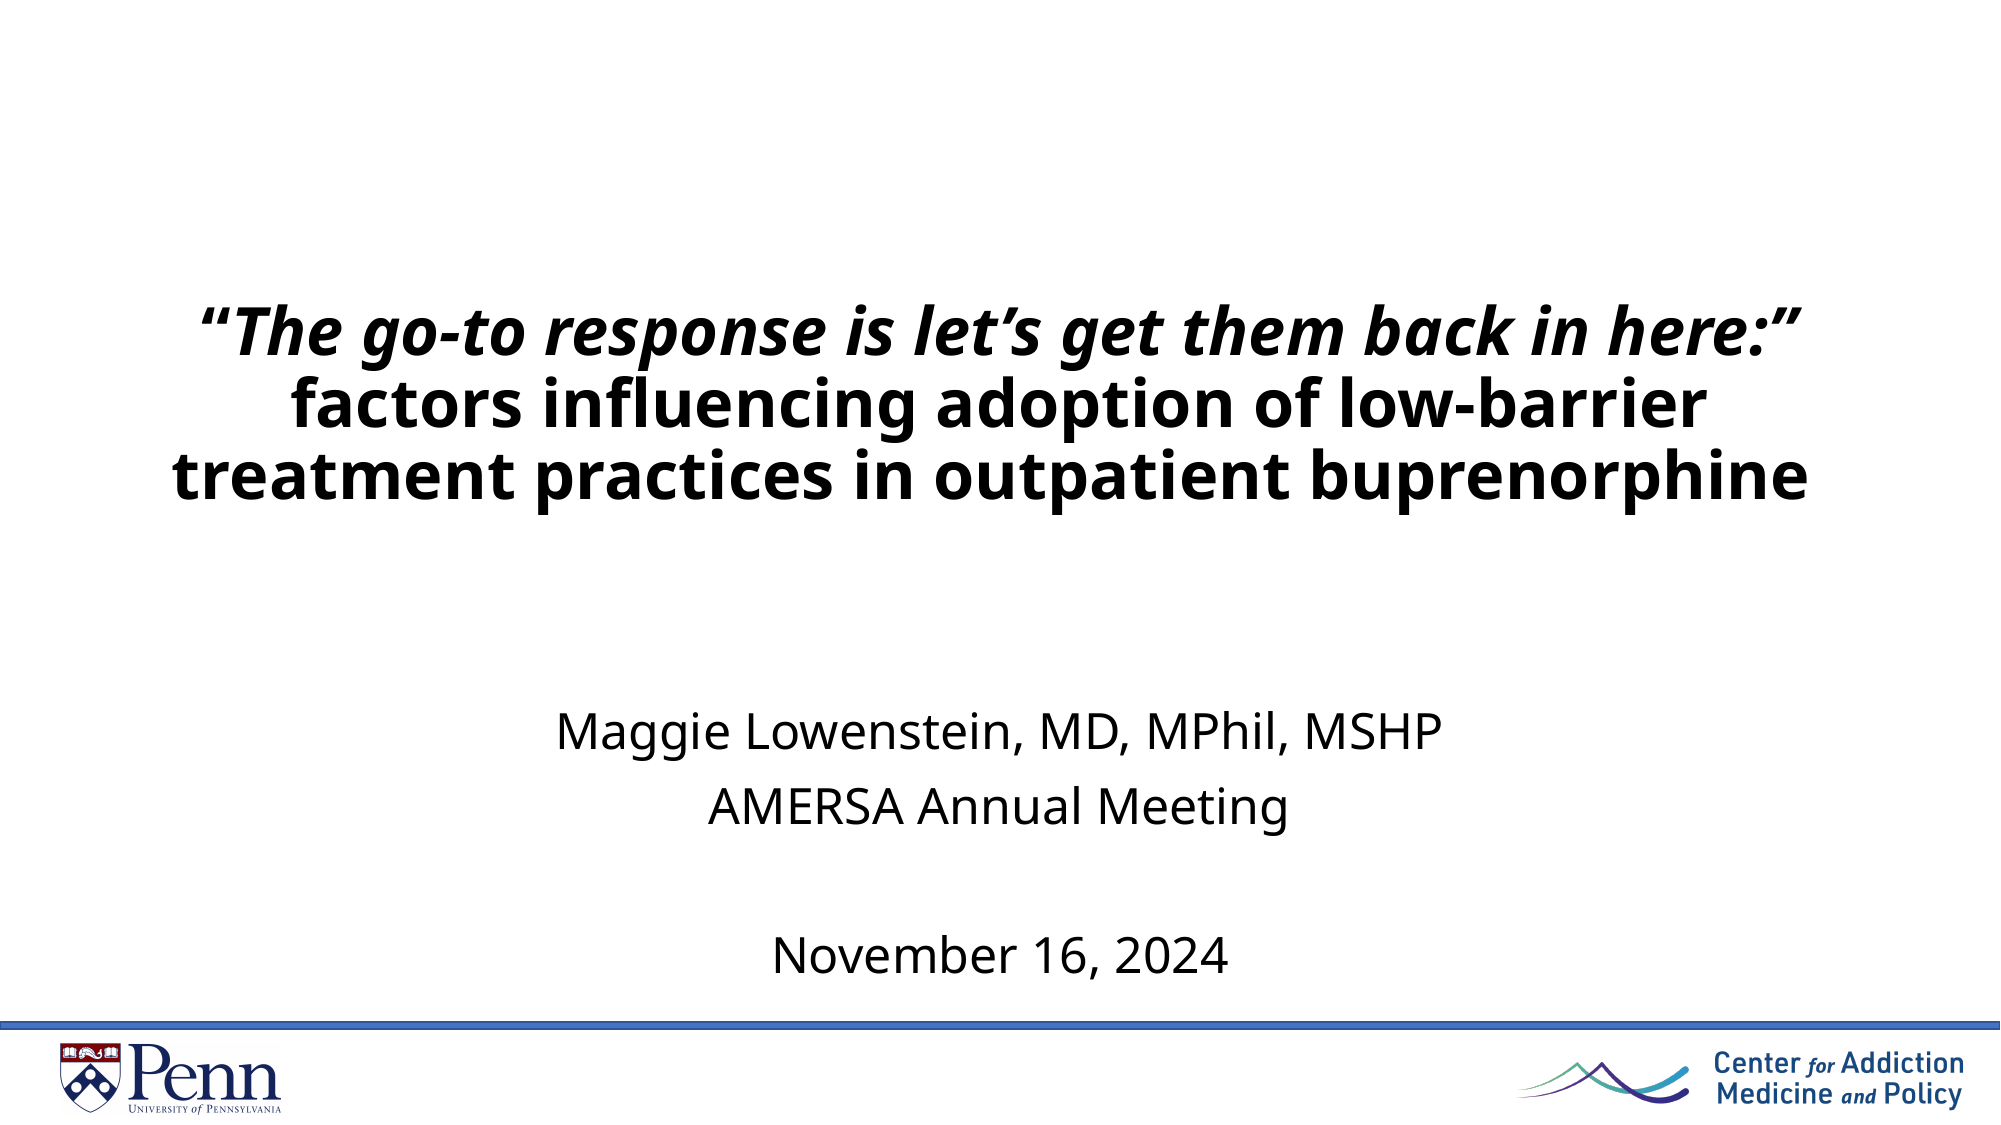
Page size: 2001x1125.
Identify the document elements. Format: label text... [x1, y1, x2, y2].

subtitle Maggie Lowenstein, MD, MPhil, MSHP AMERSA Annual Meeting November 16, 2024 [249, 617, 1750, 996]
title “The go-to response is let’s get them back in here:” factors influencing adoption of low-barrier treatment practices in outpatient buprenorphine [147, 143, 1853, 522]
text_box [1509, 1042, 1991, 1111]
picture [59, 1042, 281, 1115]
text_box [0, 1021, 2000, 1030]
